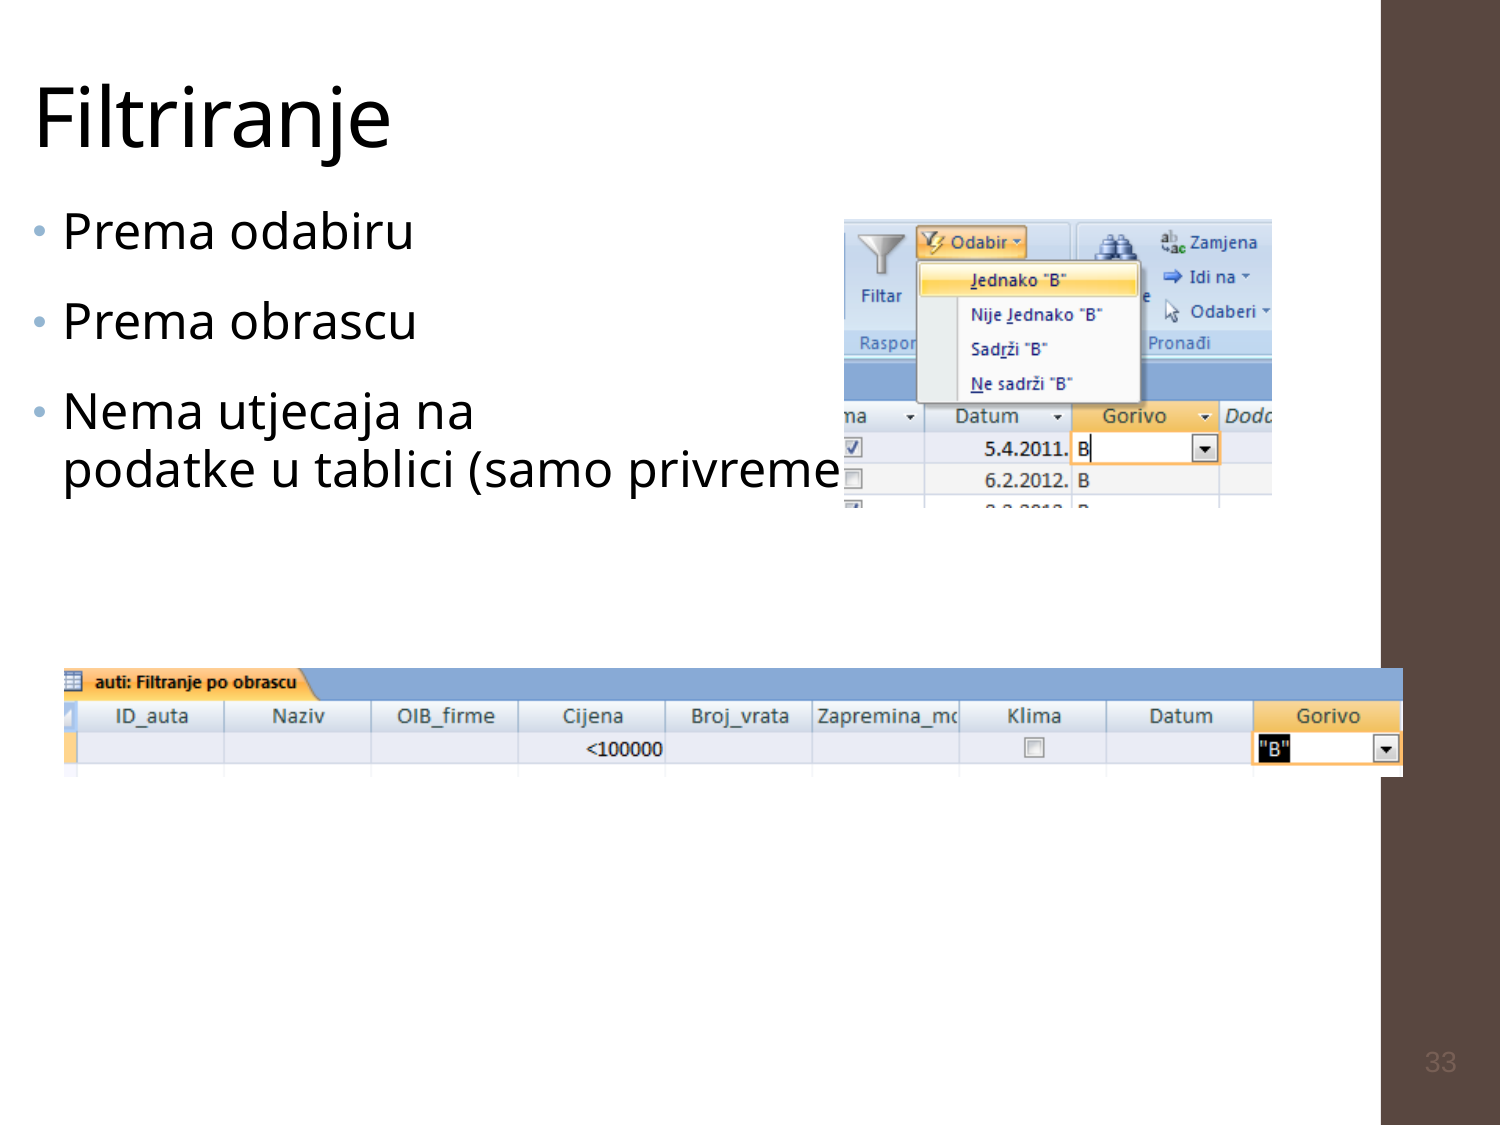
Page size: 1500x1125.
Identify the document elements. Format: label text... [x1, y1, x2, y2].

slide_number 33 [1384, 1012, 1498, 1110]
list Prema odabiru Prema obrascu Nema utjecaja na podatke u tablici (samo privremeni prikaz) [17, 196, 1348, 1083]
picture [844, 219, 1272, 508]
picture [64, 668, 1403, 777]
title Filtriranje [17, 7, 1348, 173]
